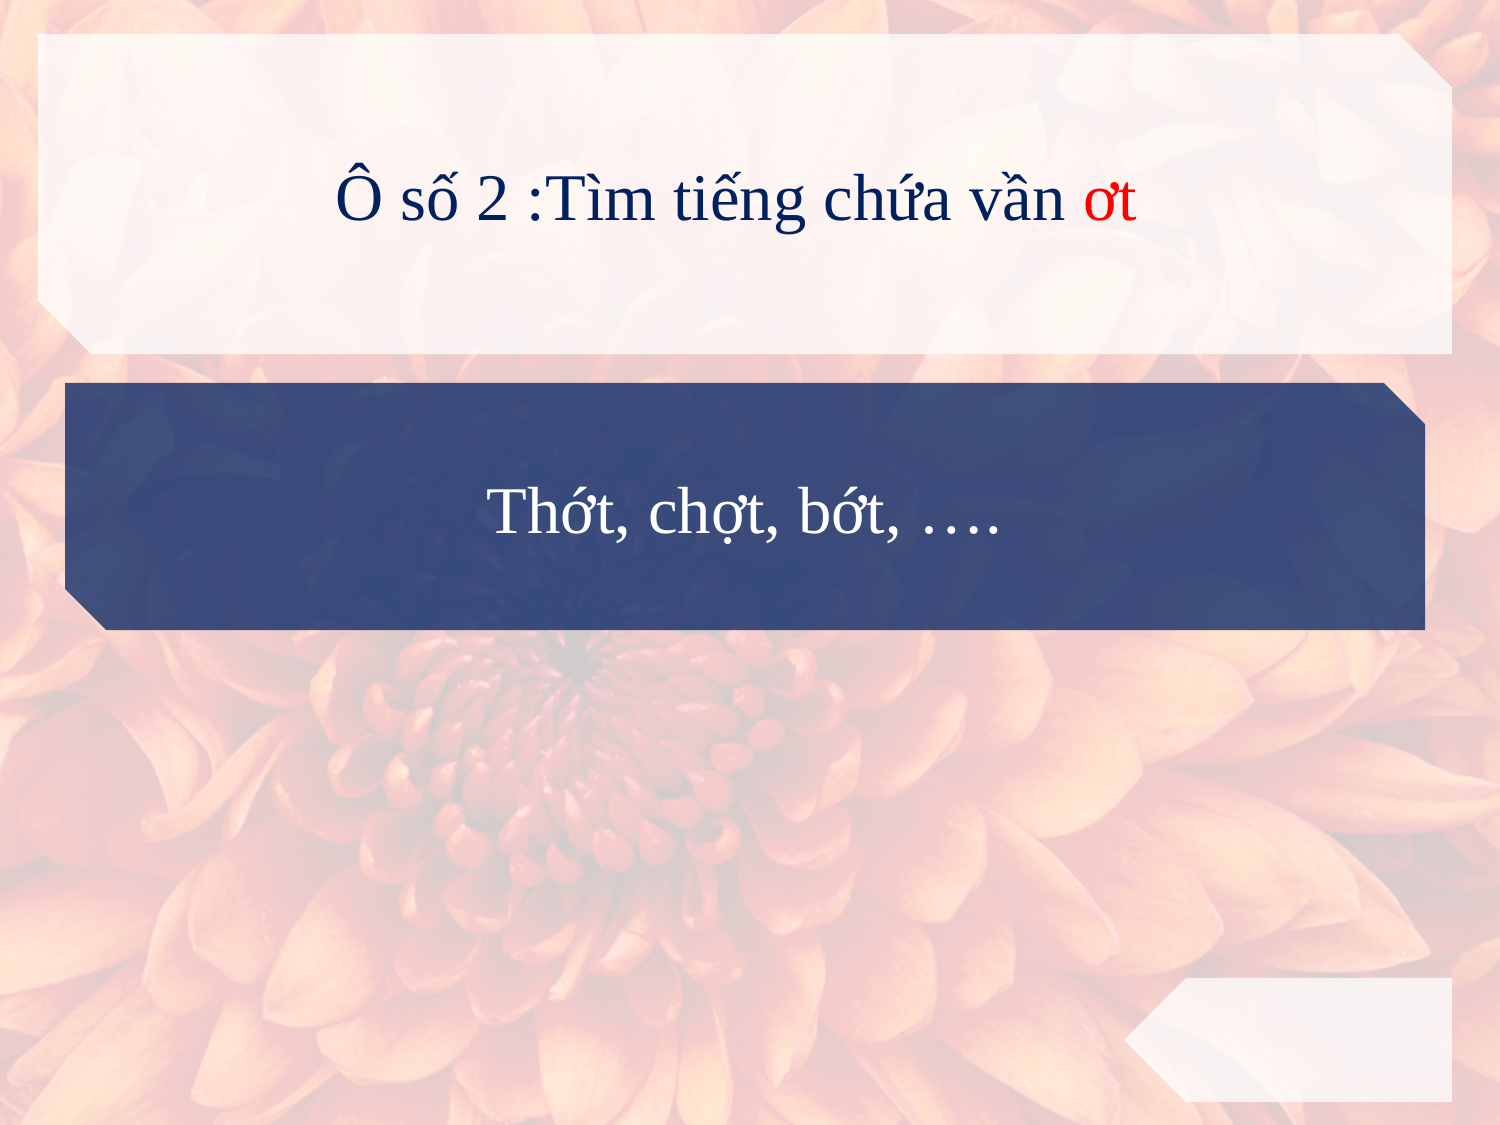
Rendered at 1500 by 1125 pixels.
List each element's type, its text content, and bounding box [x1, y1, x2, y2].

text_box [1122, 976, 1453, 1104]
text_box Ô số 2 :Tìm tiếng chứa vần ơt [36, 32, 1453, 356]
text_box Thớt, chợt, bớt, …. [63, 381, 1427, 632]
